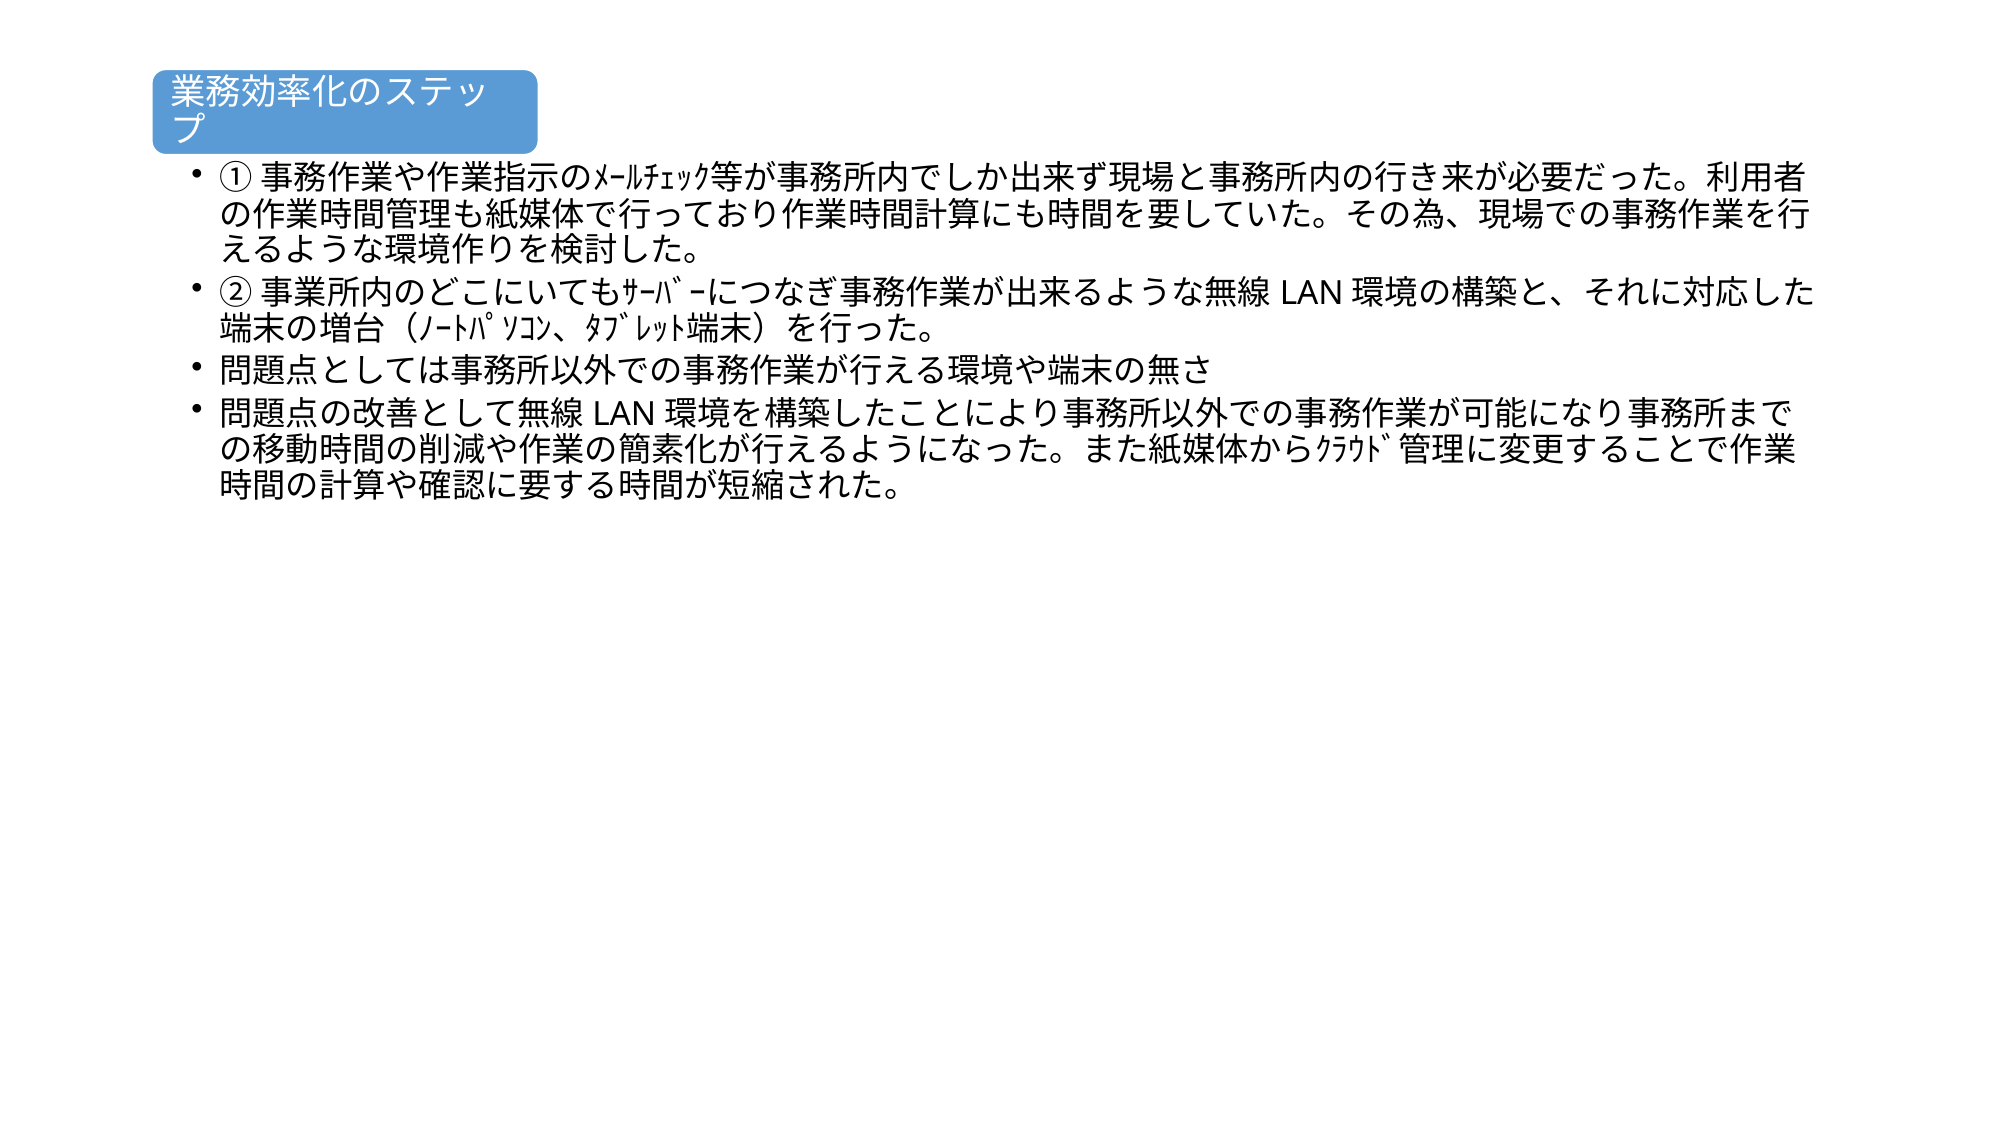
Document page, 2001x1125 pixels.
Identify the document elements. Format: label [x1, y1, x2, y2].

list [137, 69, 1841, 861]
